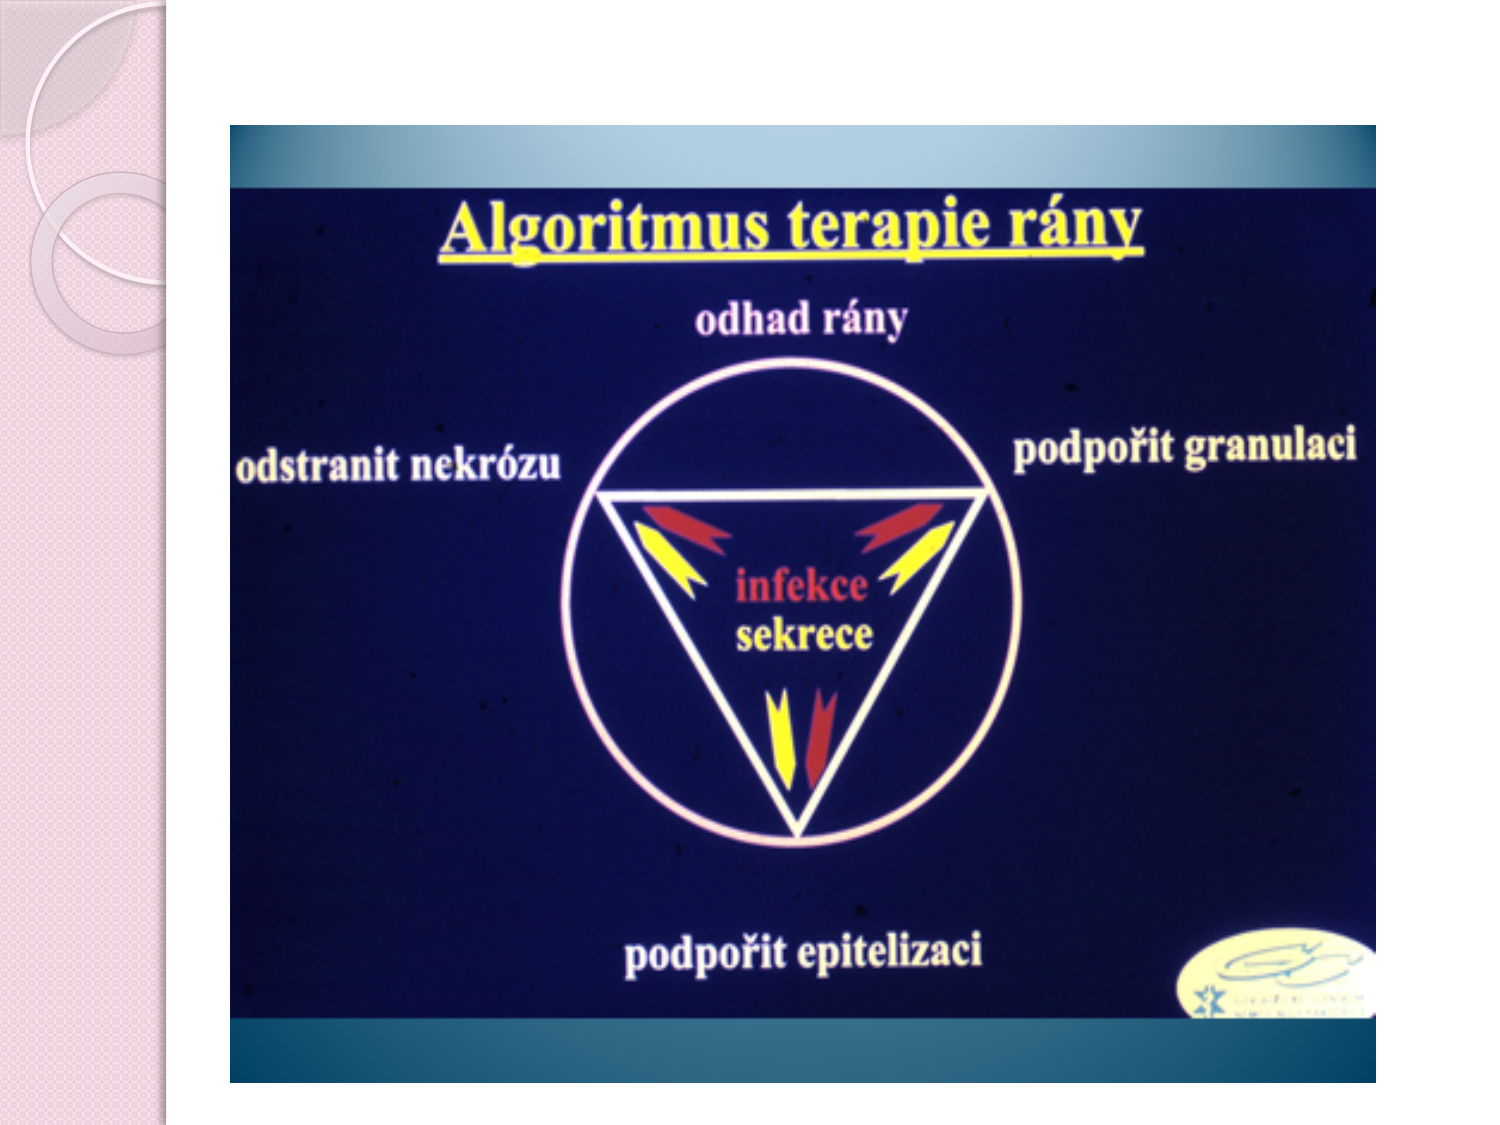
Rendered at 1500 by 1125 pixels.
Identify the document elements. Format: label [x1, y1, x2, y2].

list [229, 125, 1377, 1083]
